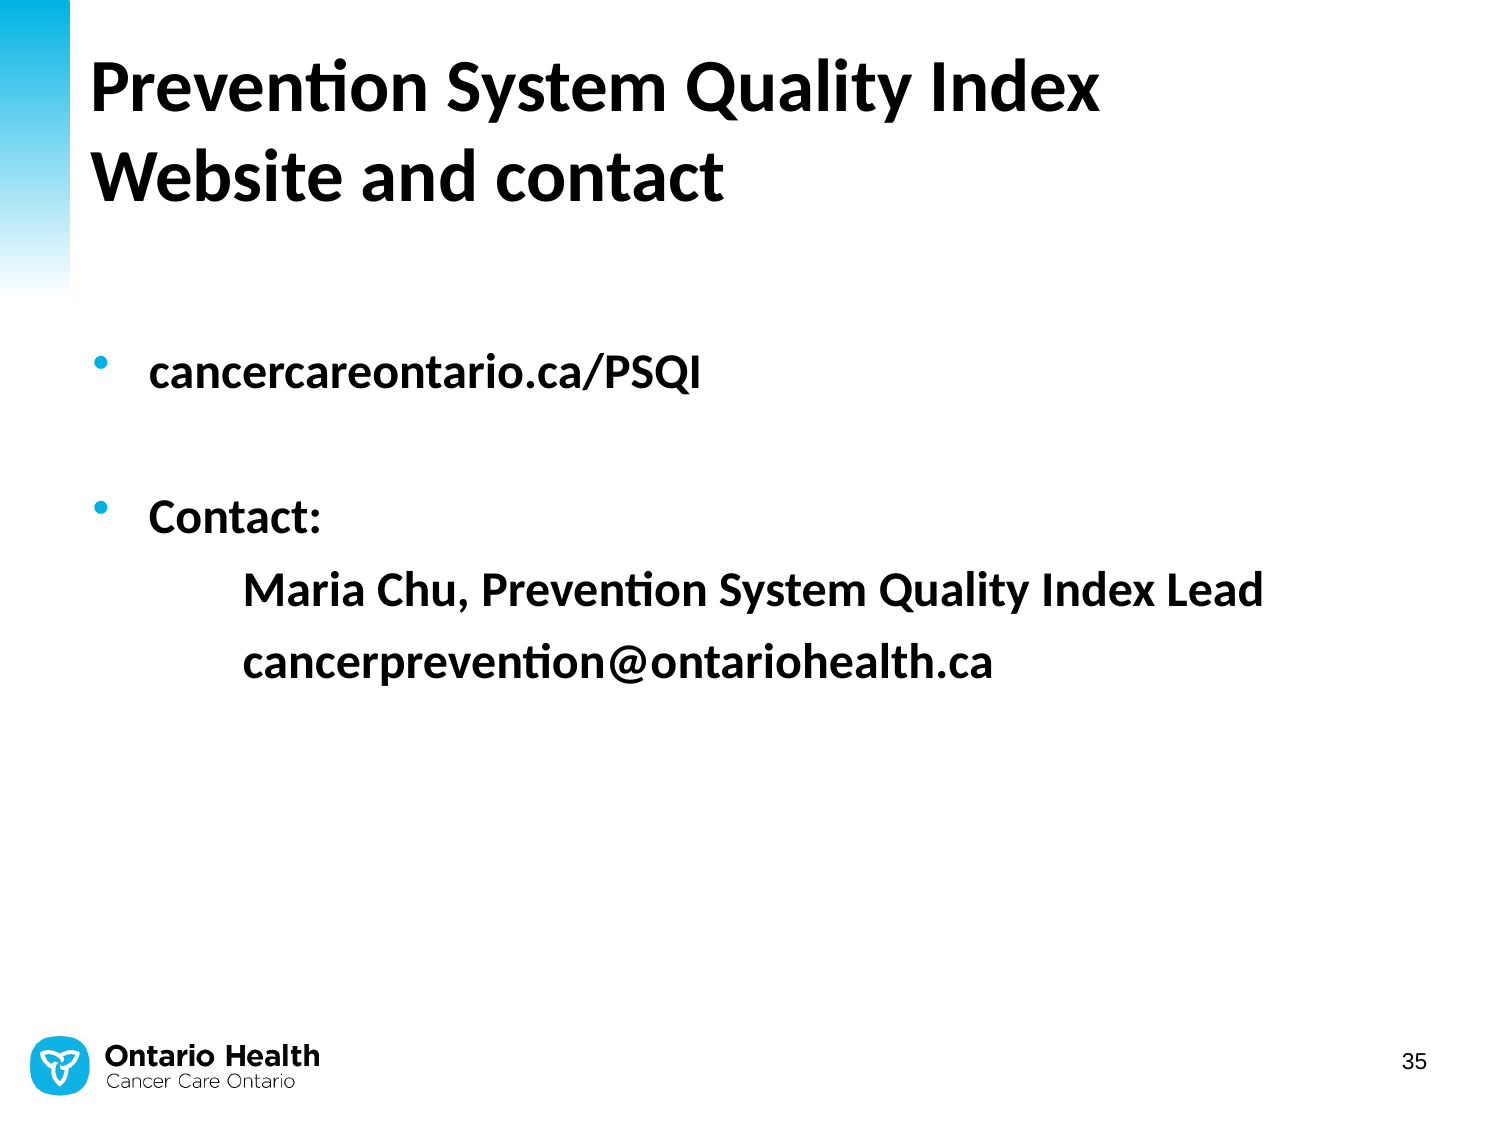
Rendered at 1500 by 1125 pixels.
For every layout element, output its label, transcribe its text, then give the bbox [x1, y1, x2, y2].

title Prevention System Quality Index Website and contact [75, 29, 1328, 221]
list cancercareontario.ca/PSQI Contact: Maria Chu, Prevention System Quality Index Lead cancerprevention@ontariohealth.ca [75, 331, 1425, 976]
picture [0, 1006, 348, 1125]
